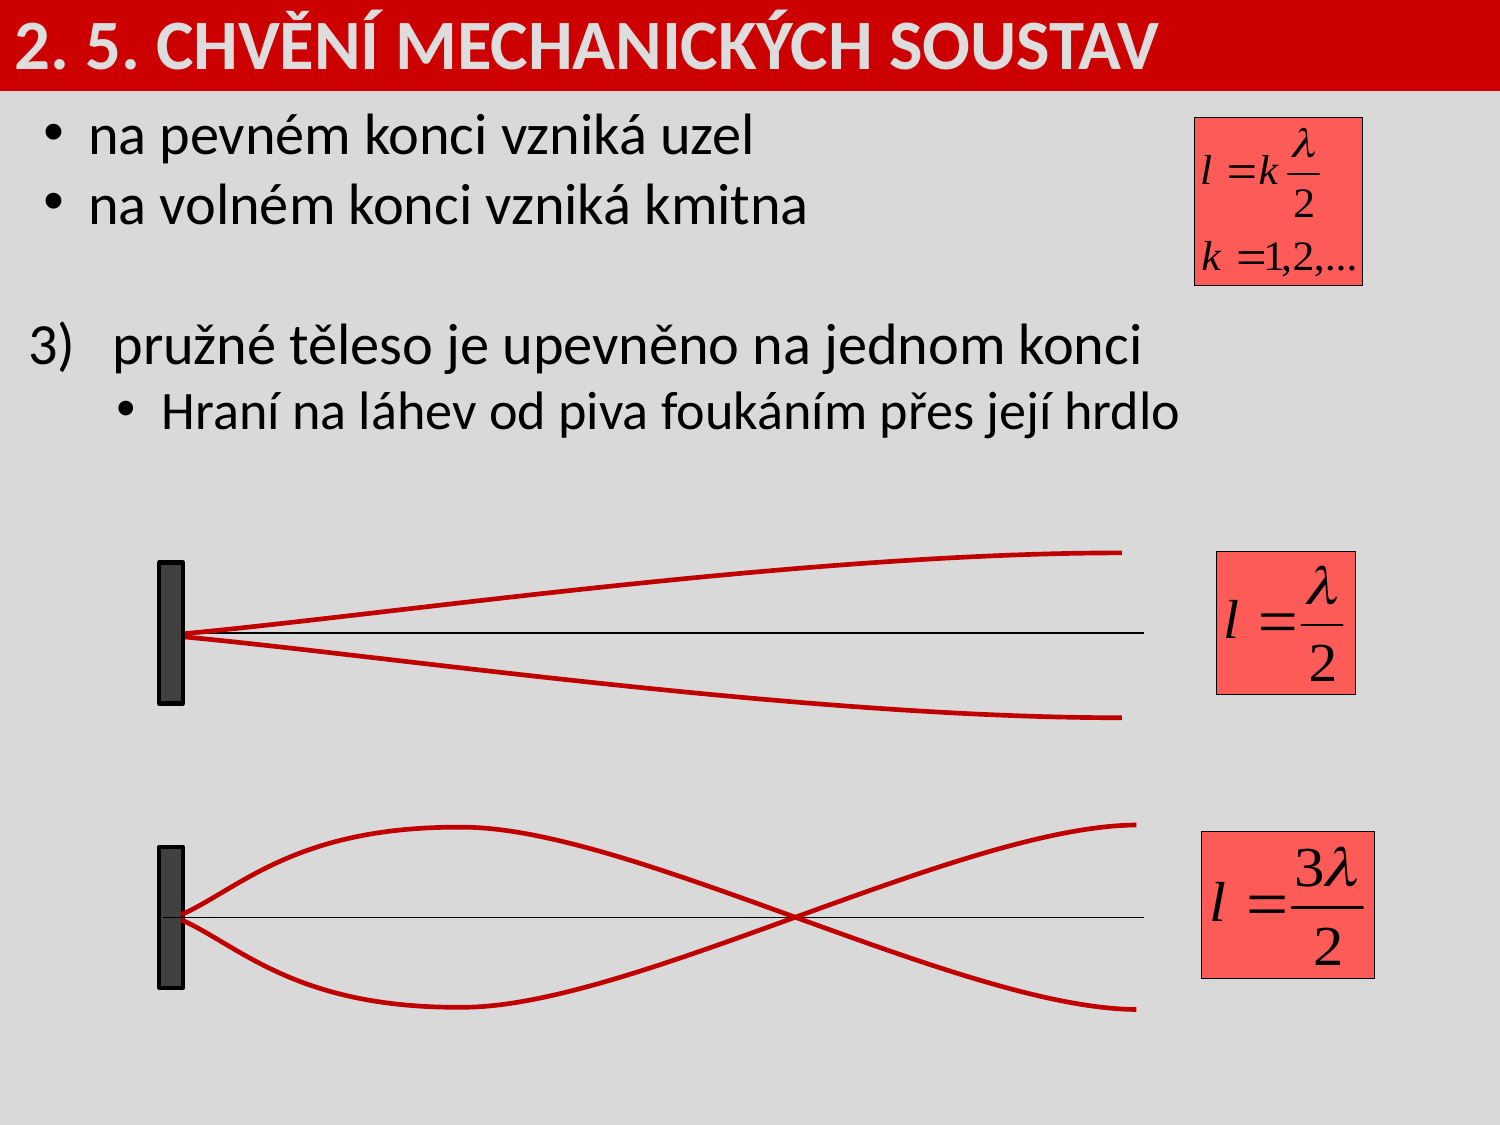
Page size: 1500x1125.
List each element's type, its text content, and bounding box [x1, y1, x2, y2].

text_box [1201, 831, 1375, 979]
text_box [180, 826, 795, 916]
text_box 2. 5. CHVĚNÍ MECHANICKÝCH SOUSTAV [0, 0, 1500, 91]
text_box [157, 560, 185, 706]
text_box [192, 926, 667, 1009]
text_box [227, 642, 1122, 719]
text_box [1194, 117, 1363, 286]
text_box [1216, 551, 1356, 694]
text_box na pevném konci vzniká uzel na volném konci vzniká kmitna pružné těleso je upevněno na jednom konci Hraní na láhev od piva foukáním přes její hrdlo [13, 91, 1500, 449]
text_box [295, 926, 1137, 1011]
text_box [670, 824, 1137, 916]
text_box [157, 845, 185, 990]
text_box [193, 552, 1122, 632]
